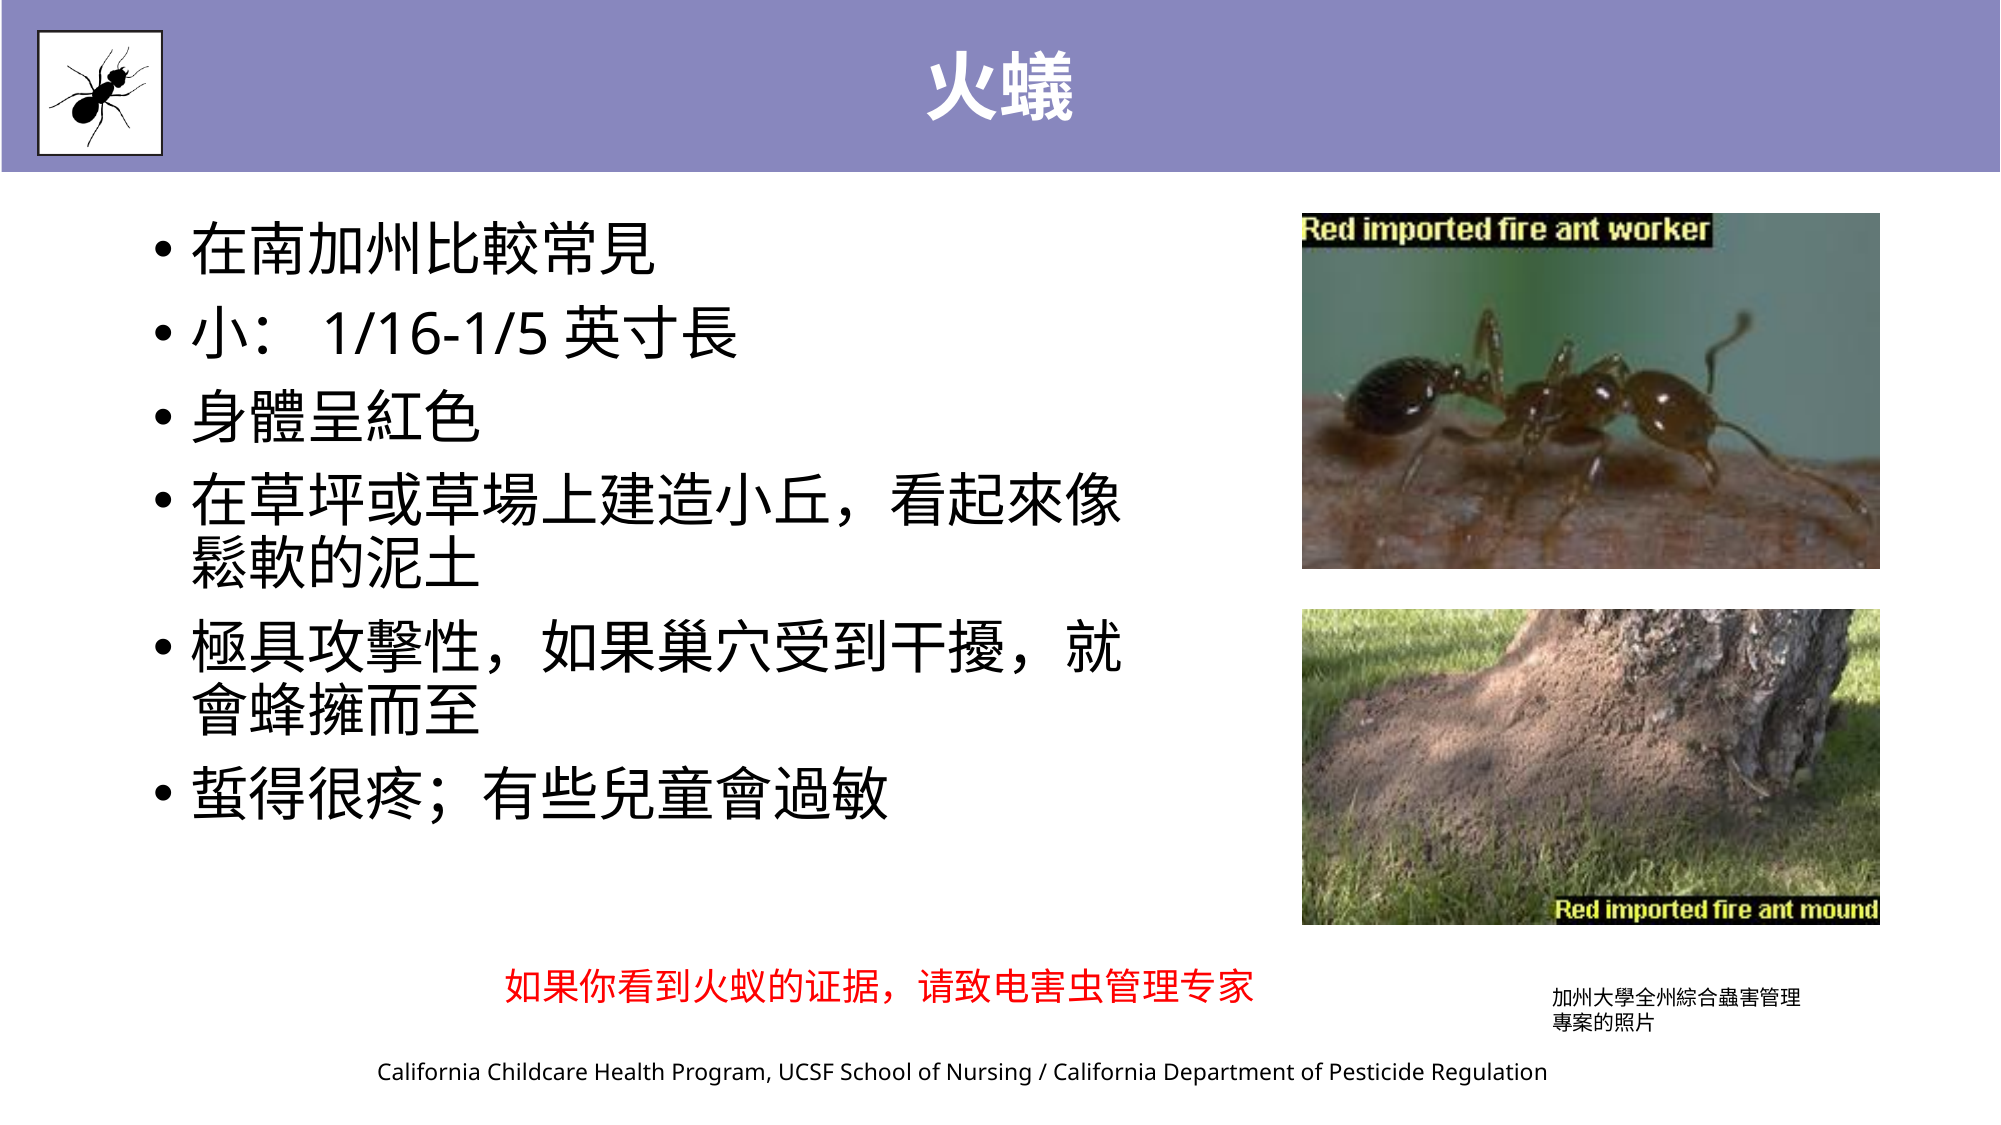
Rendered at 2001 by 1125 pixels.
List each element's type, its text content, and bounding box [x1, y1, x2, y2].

picture [1302, 212, 1880, 569]
text_box 火蟻 [0, 2, 2000, 178]
text_box 加州大學全州綜合蟲害管理專案的照片 [1537, 977, 1835, 1042]
list 在南加州比較常見 小：1/16-1/5英寸長 身體呈紅色 在草坪或草場上建造小丘，看起來像鬆軟的泥土 極具攻擊性，如果巢穴受到干擾，就會蜂擁而至 蜇得很疼；有些兒童會過敏 [138, 213, 1182, 912]
picture [1302, 609, 1880, 925]
text_box 如果你看到火蚁的证据，请致电害虫管理专家 [0, 955, 1880, 1016]
